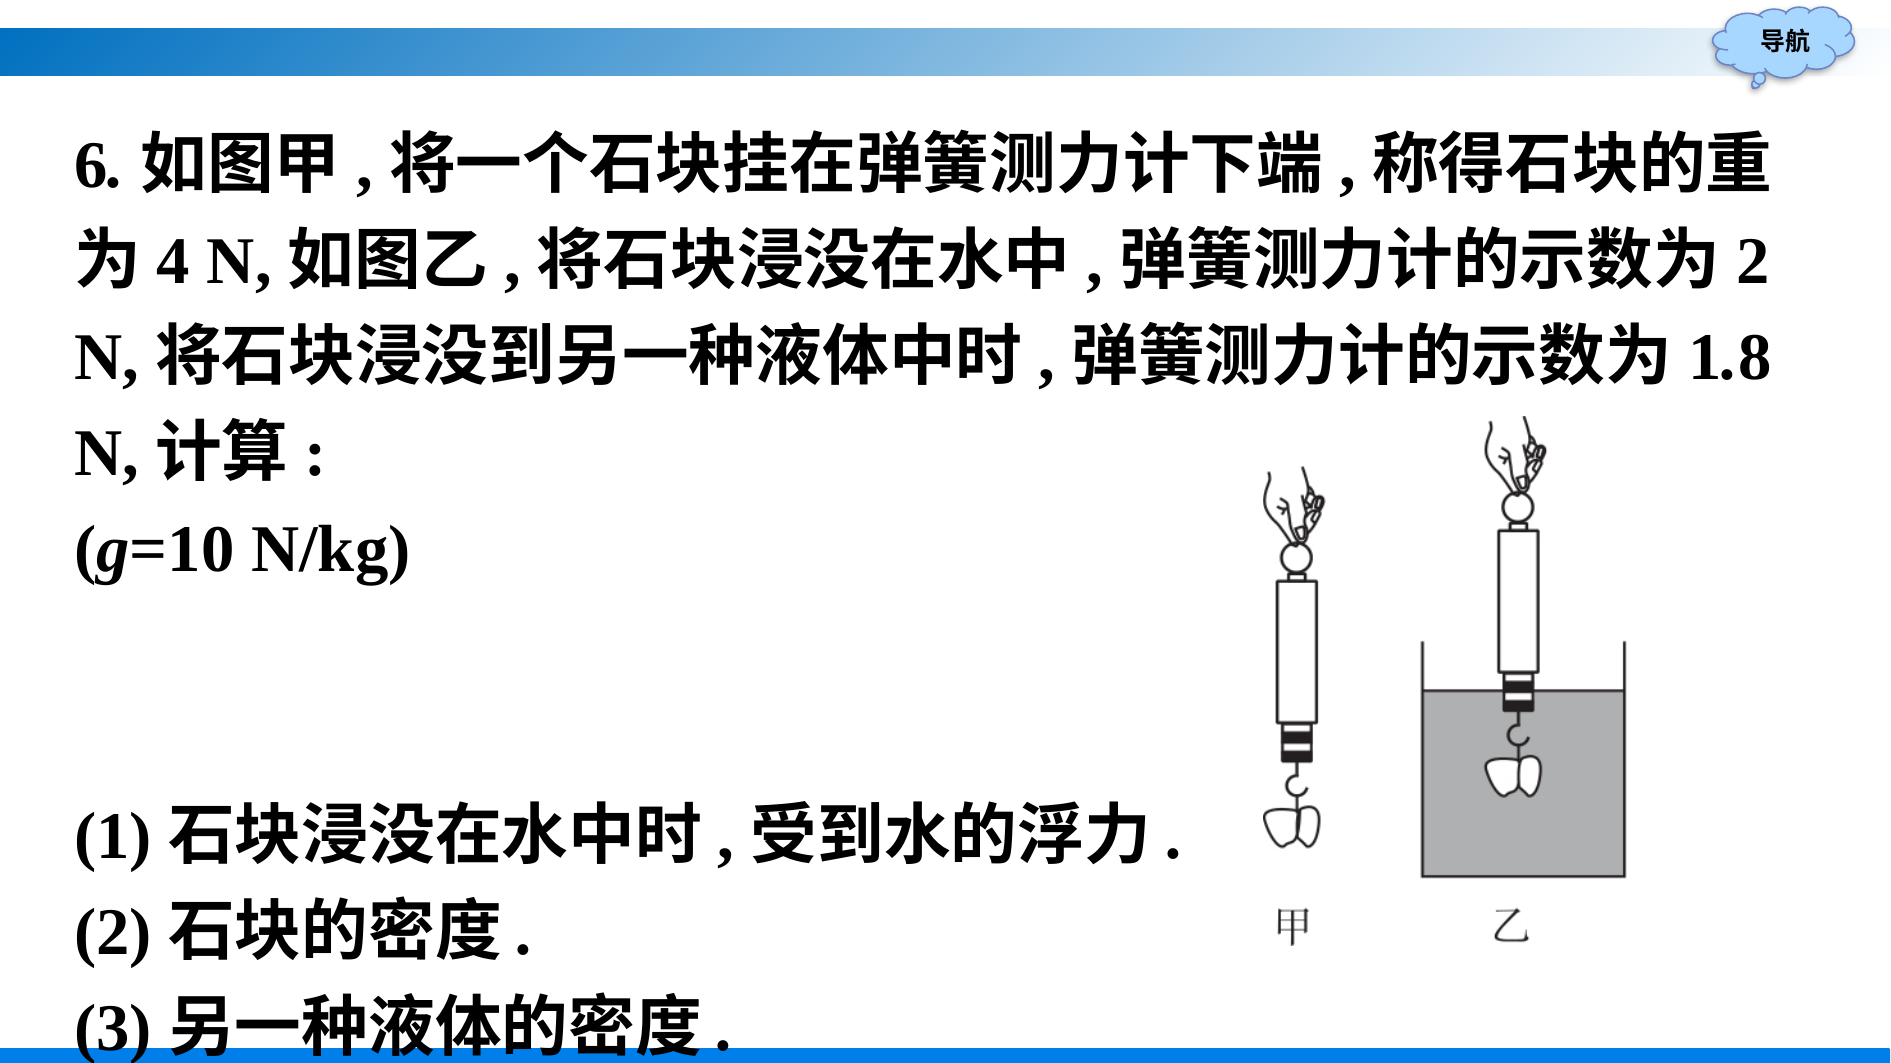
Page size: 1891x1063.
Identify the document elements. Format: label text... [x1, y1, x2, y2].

text_box 6.如图甲,将一个石块挂在弹簧测力计下端,称得石块的重为4 N,如图乙,将石块浸没在水中,弹簧测力计的示数为2 N,将石块浸没到另一种液体中时,弹簧测力计的示数为1.8 N,计算: (g=10 N/kg) (1)石块浸没在水中时,受到水的浮力. (2)石块的密度. (3)另一种液体的密度. [59, 97, 1833, 1063]
picture [1263, 416, 1627, 946]
